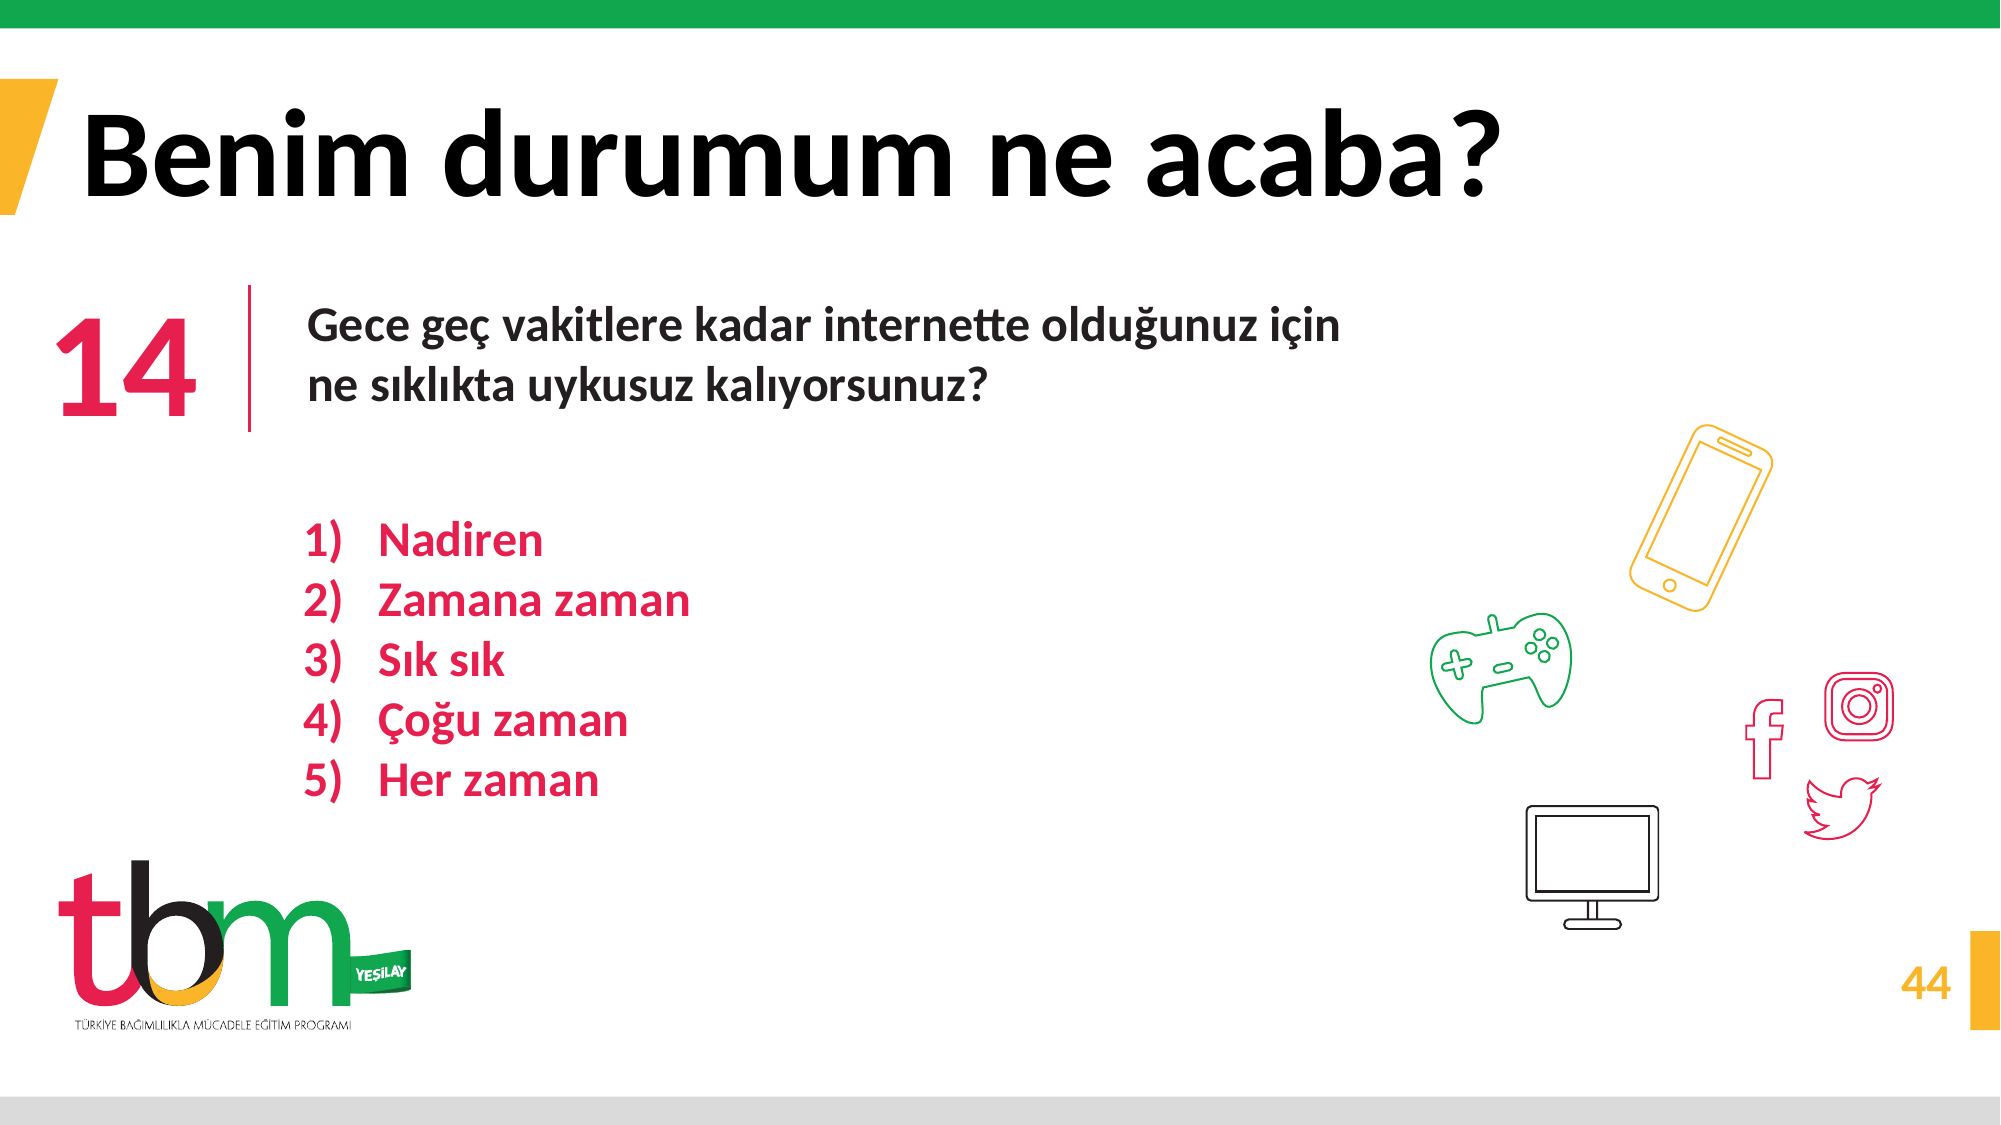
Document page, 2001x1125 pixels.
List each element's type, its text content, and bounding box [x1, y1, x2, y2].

picture [1745, 671, 1895, 841]
picture [1429, 612, 1574, 725]
picture [1628, 424, 1774, 613]
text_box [30, 259, 253, 456]
text_box Gece geç vakitlere kadar internette olduğunuz için ne sıklıkta uykusuz kalıyorsunuz? [292, 284, 1369, 419]
text_box Benim durumum ne acaba? [66, 63, 1521, 229]
text_box [0, 1096, 2000, 1125]
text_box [58, 860, 2000, 1031]
text_box [0, 0, 2000, 29]
text_box [0, 78, 59, 215]
picture [1525, 804, 1660, 930]
text_box Nadiren Zamana zaman Sık sık Çoğu zaman Her zaman [288, 499, 707, 814]
